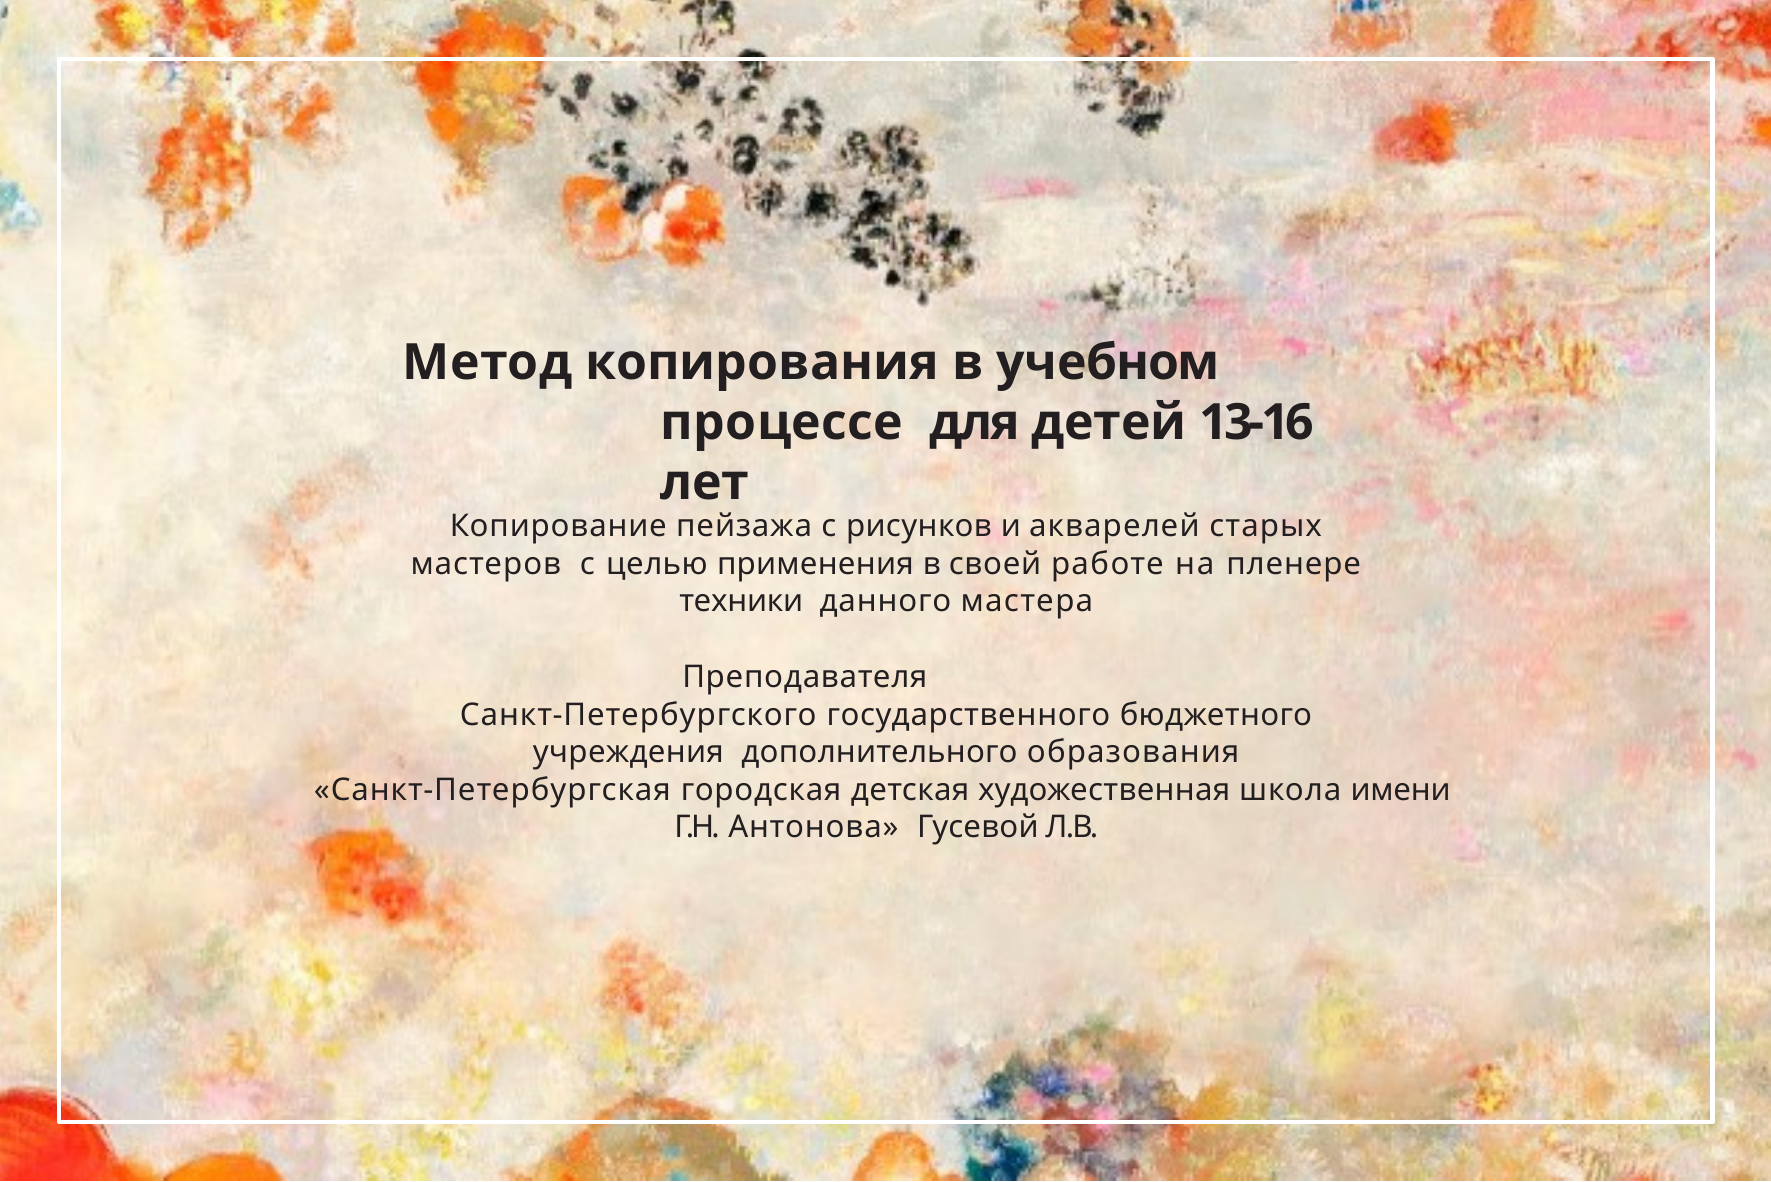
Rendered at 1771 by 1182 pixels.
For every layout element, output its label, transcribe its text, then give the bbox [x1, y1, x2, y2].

text_box Копирование пейзажа с рисунков и акварелей старых мастеров с целью применения в своей работе на пленере техники данного мастера Преподавателя Санкт-Петербургского государственного бюджетного учреждения дополнительного образования «Санкт-Петербургская городская детская художественная школа имени Г.Н. Антонова» Гусевой Л.В. [241, 503, 1530, 844]
title Метод копирования в учебном процессе для детей 13-16 лет [400, 327, 1372, 503]
picture [0, 0, 1771, 1181]
